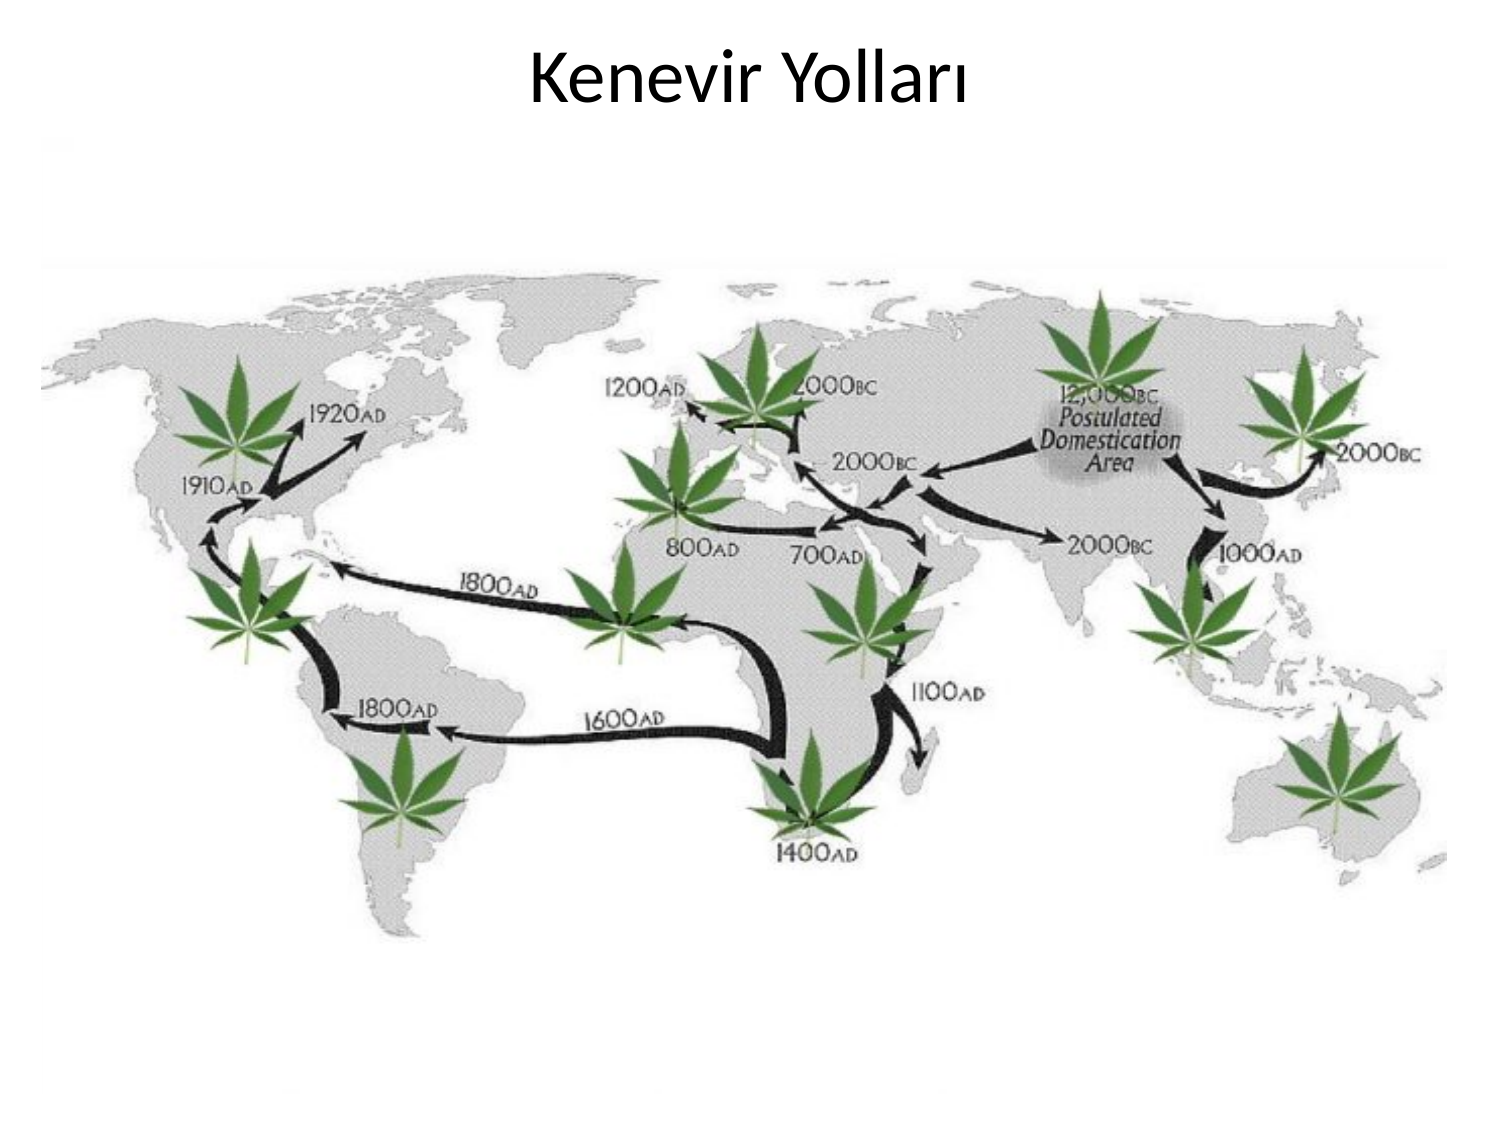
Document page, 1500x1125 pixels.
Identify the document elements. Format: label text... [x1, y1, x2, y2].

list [41, 136, 1448, 1095]
title Kenevir Yolları [75, 0, 1425, 126]
